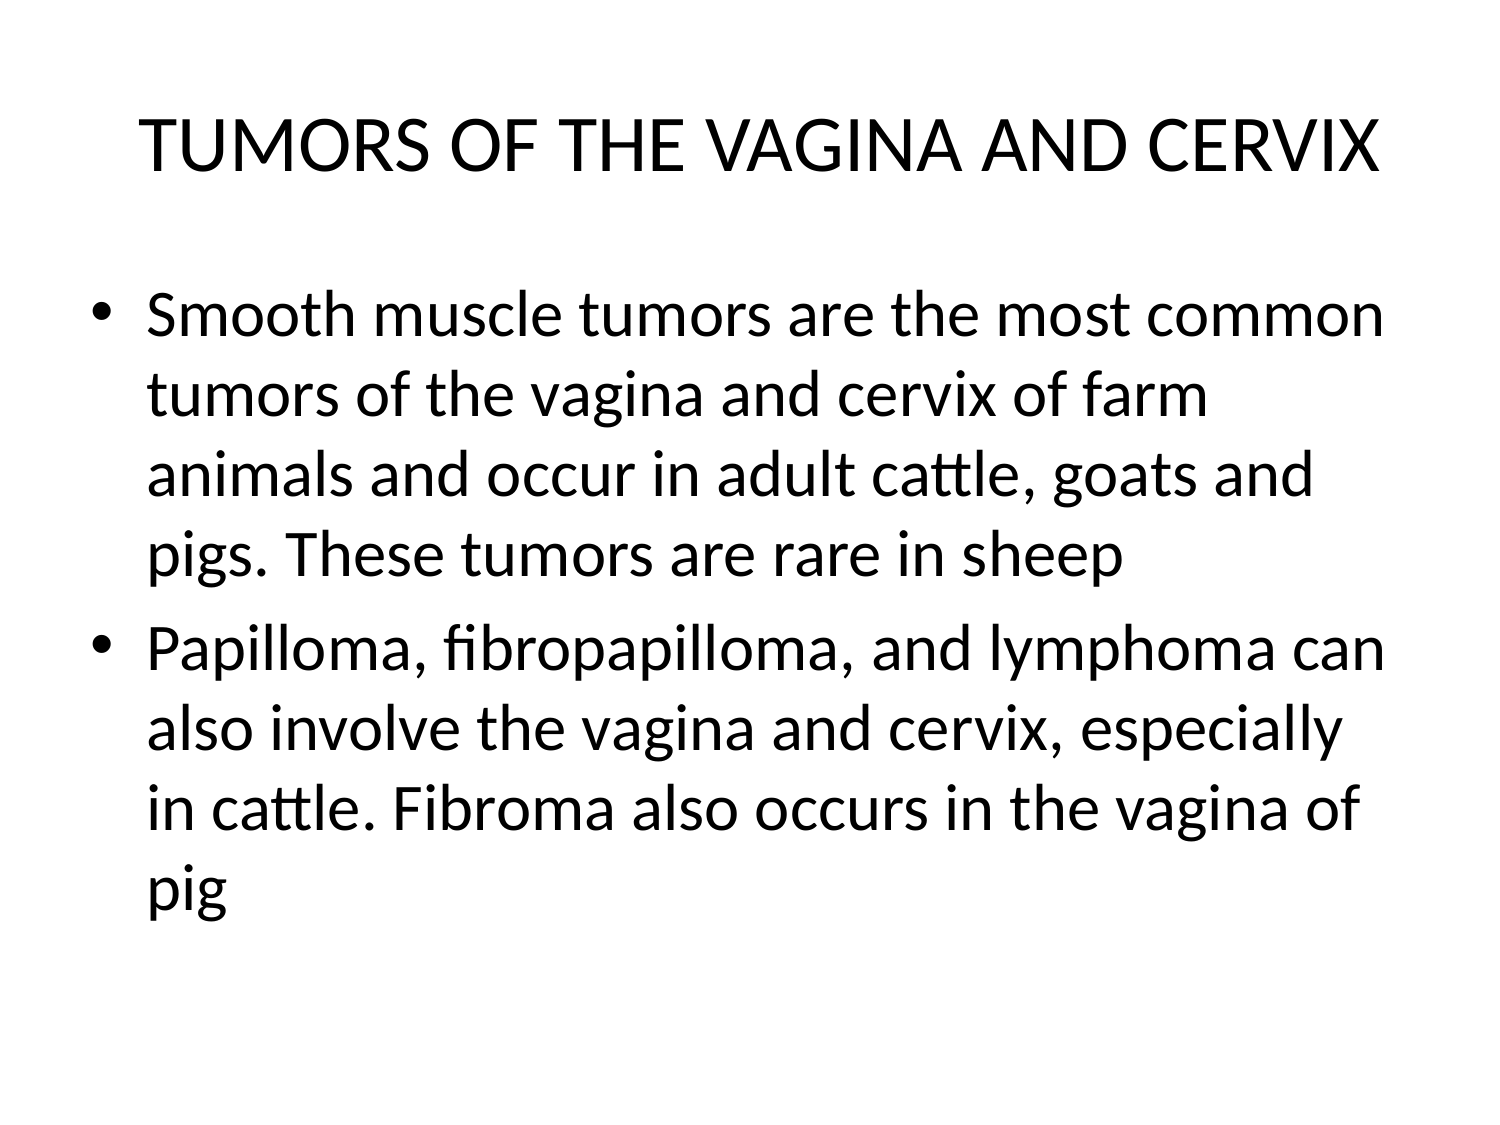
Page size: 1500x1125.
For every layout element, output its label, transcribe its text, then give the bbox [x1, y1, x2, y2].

title TUMORS OF THE VAGINA AND CERVIX [75, 45, 1425, 233]
list Smooth muscle tumors are the most common tumors of the vagina and cervix of farm animals and occur in adult cattle, goats and pigs. These tumors are rare in sheep Papilloma, fibropapilloma, and lymphoma can also involve the vagina and cervix, especially in cattle. Fibroma also occurs in the vagina of pig [75, 262, 1425, 1005]
